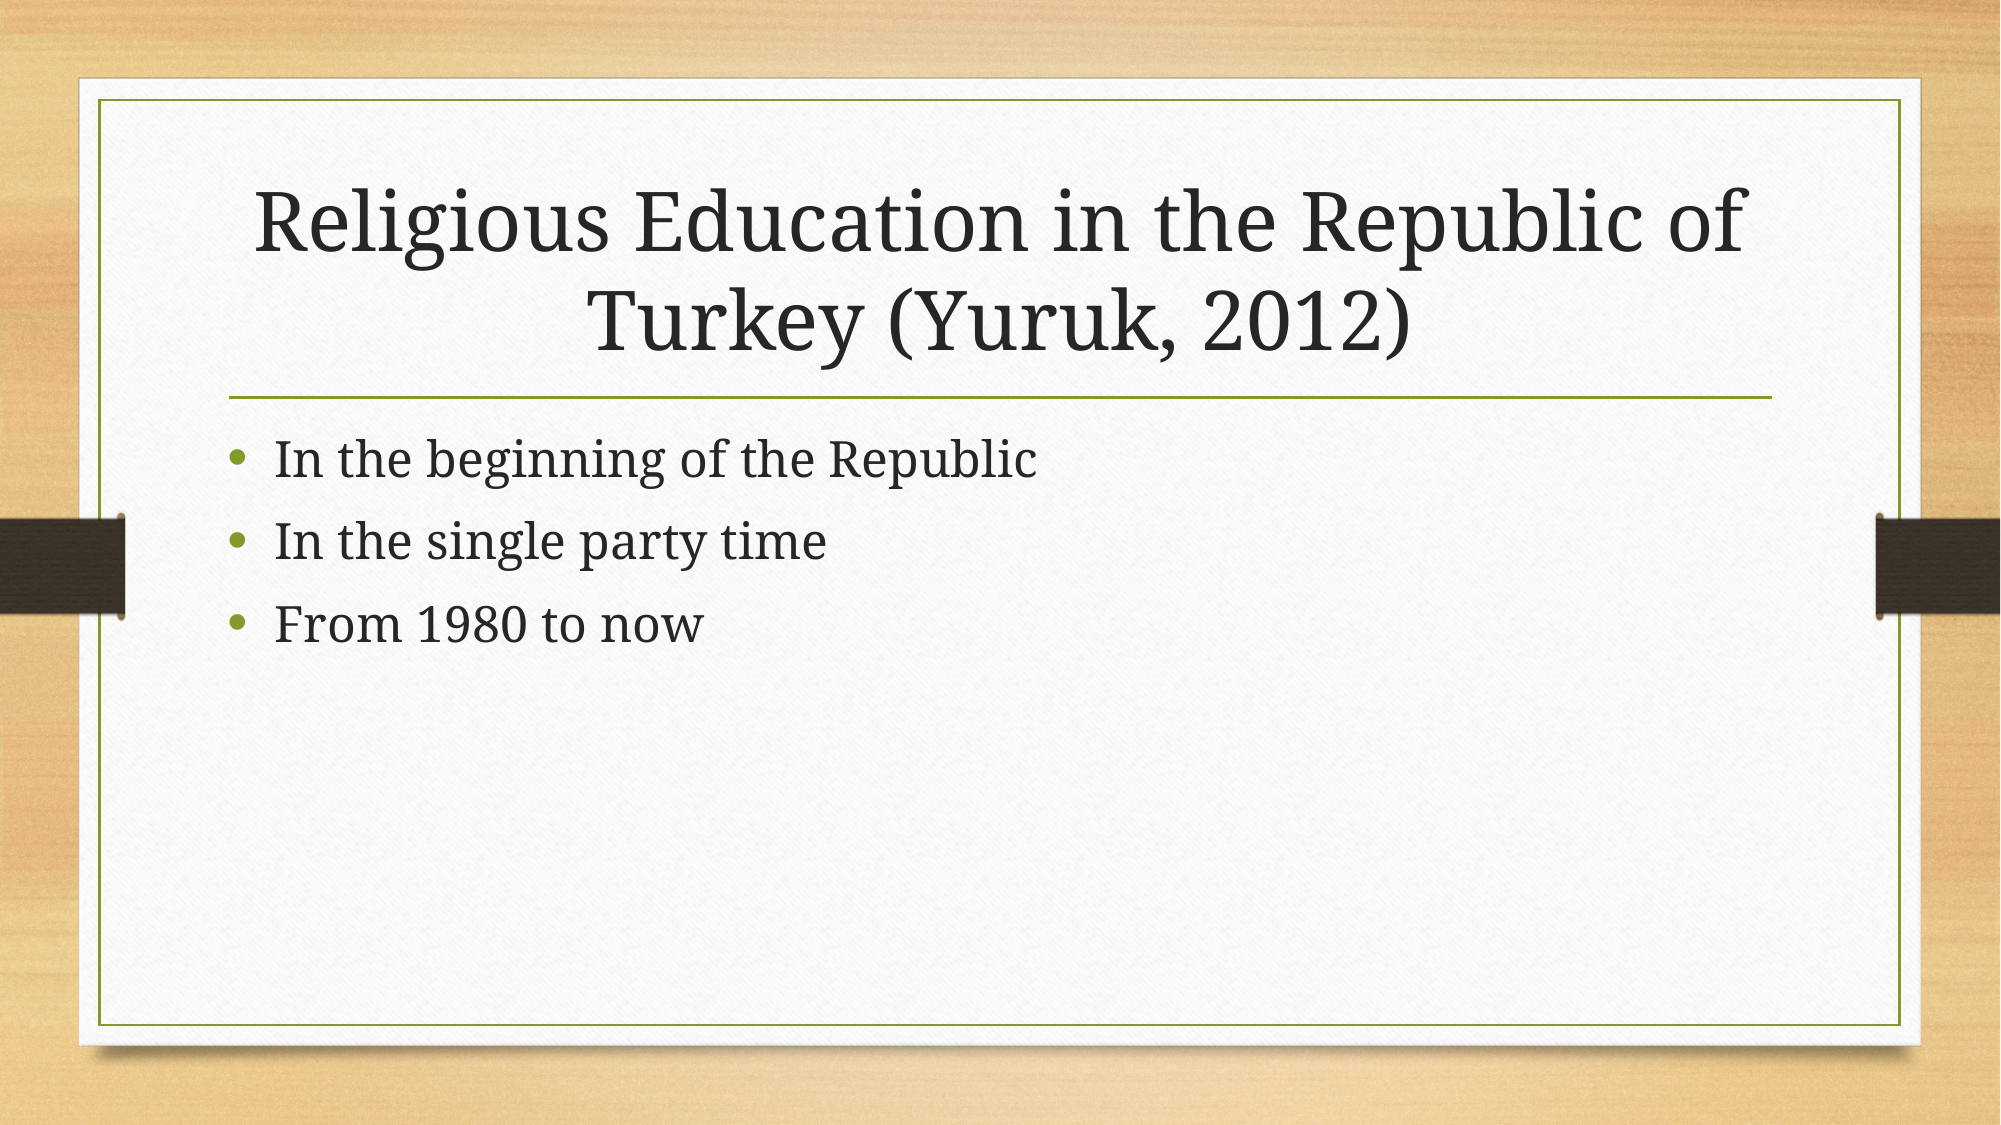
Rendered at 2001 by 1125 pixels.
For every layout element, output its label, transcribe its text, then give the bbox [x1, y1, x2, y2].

title Religious Education in the Republic of Turkey (Yuruk, 2012) [212, 161, 1788, 375]
picture [0, 0, 2001, 1125]
list In the beginning of the Republic In the single party time From 1980 to now [212, 419, 1788, 964]
